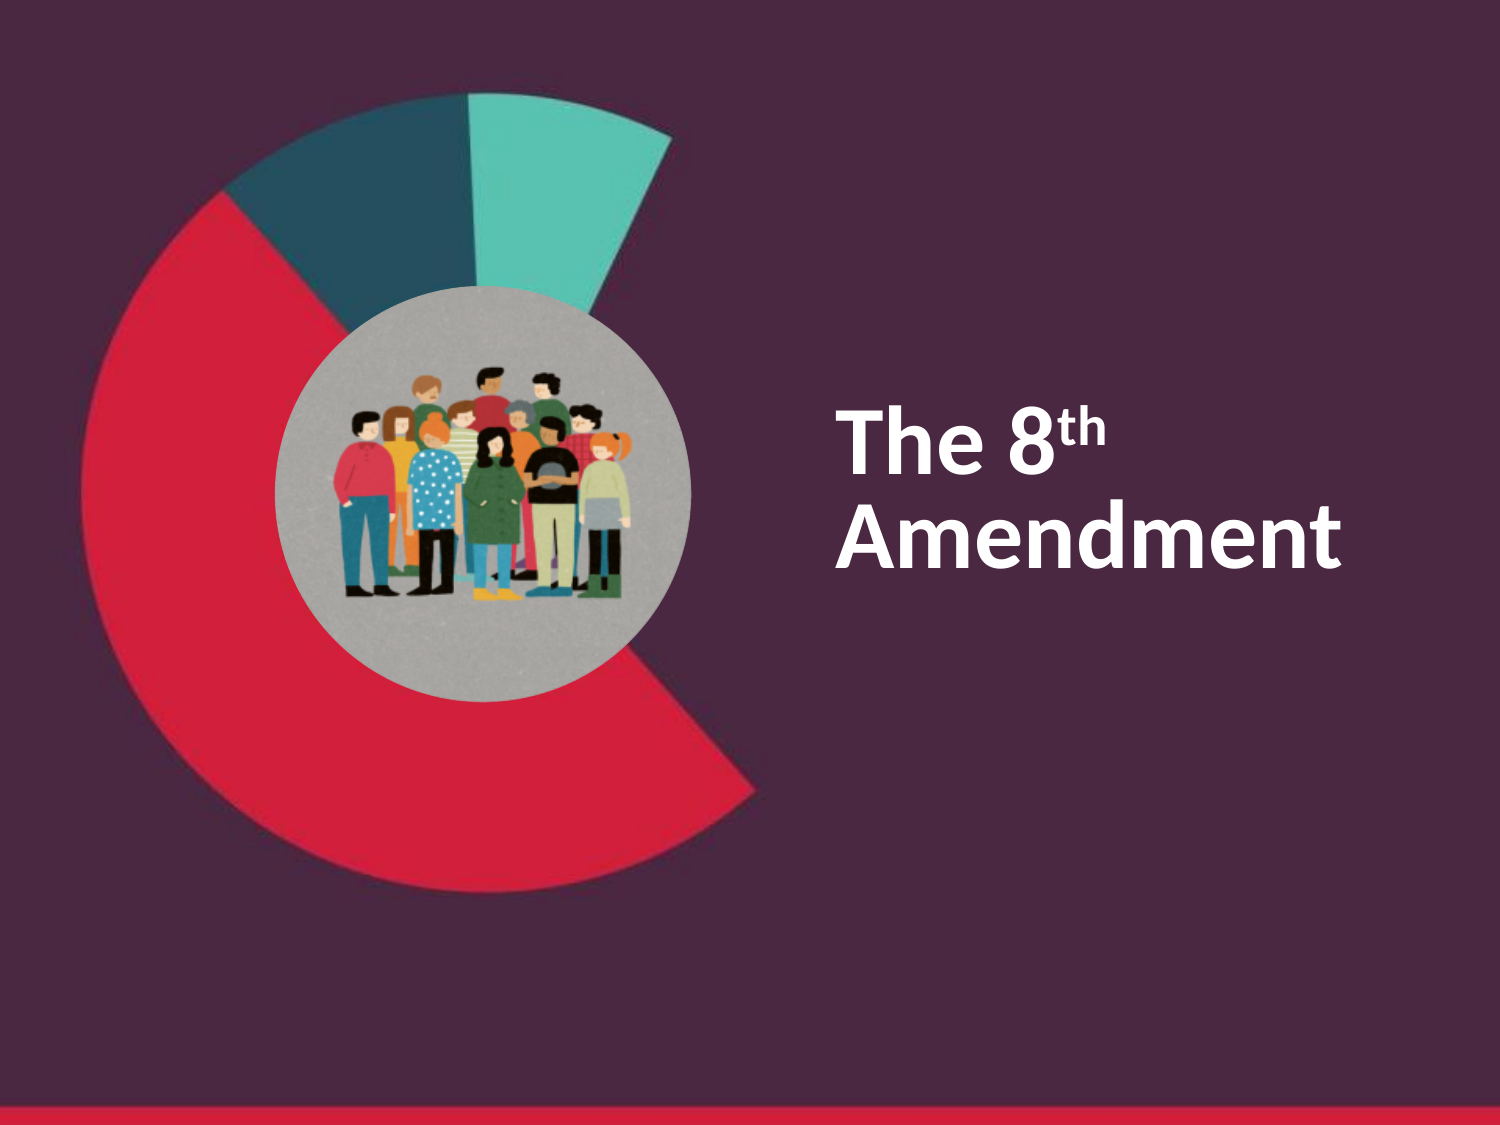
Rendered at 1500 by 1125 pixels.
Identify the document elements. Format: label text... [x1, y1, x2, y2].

picture [0, 0, 1500, 1125]
title The 8th Amendment [835, 400, 1381, 588]
